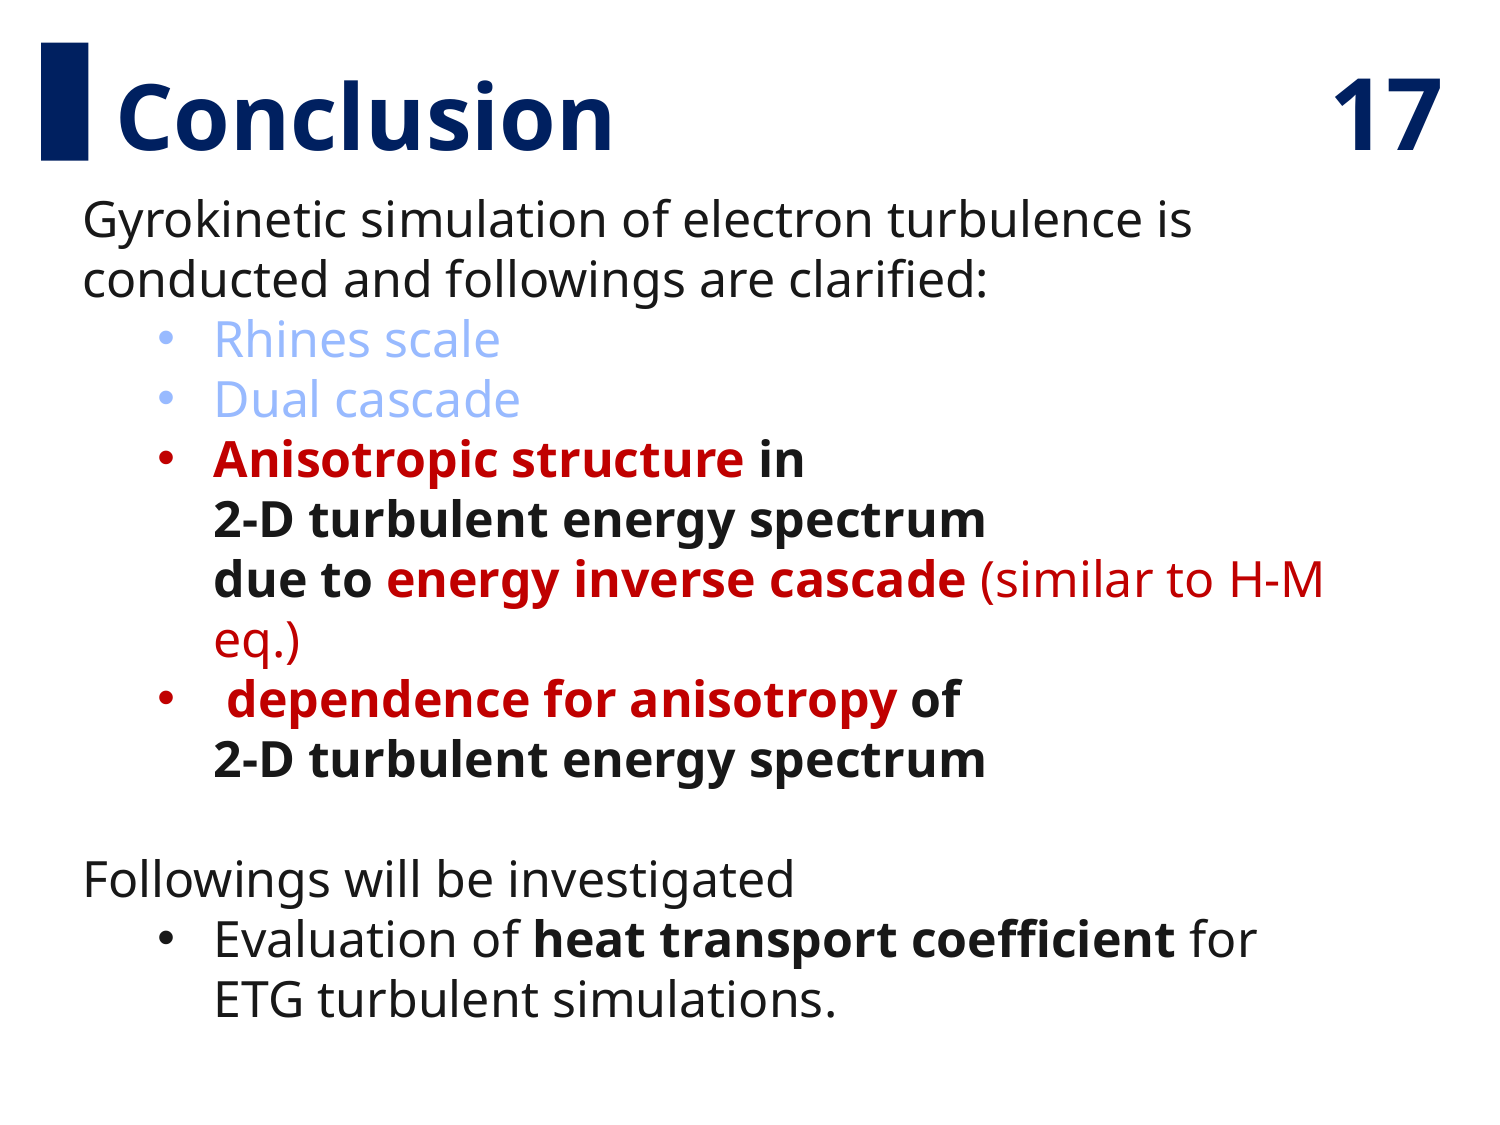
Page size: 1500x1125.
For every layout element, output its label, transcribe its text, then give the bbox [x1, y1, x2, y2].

title Conclusion [100, 42, 1459, 185]
